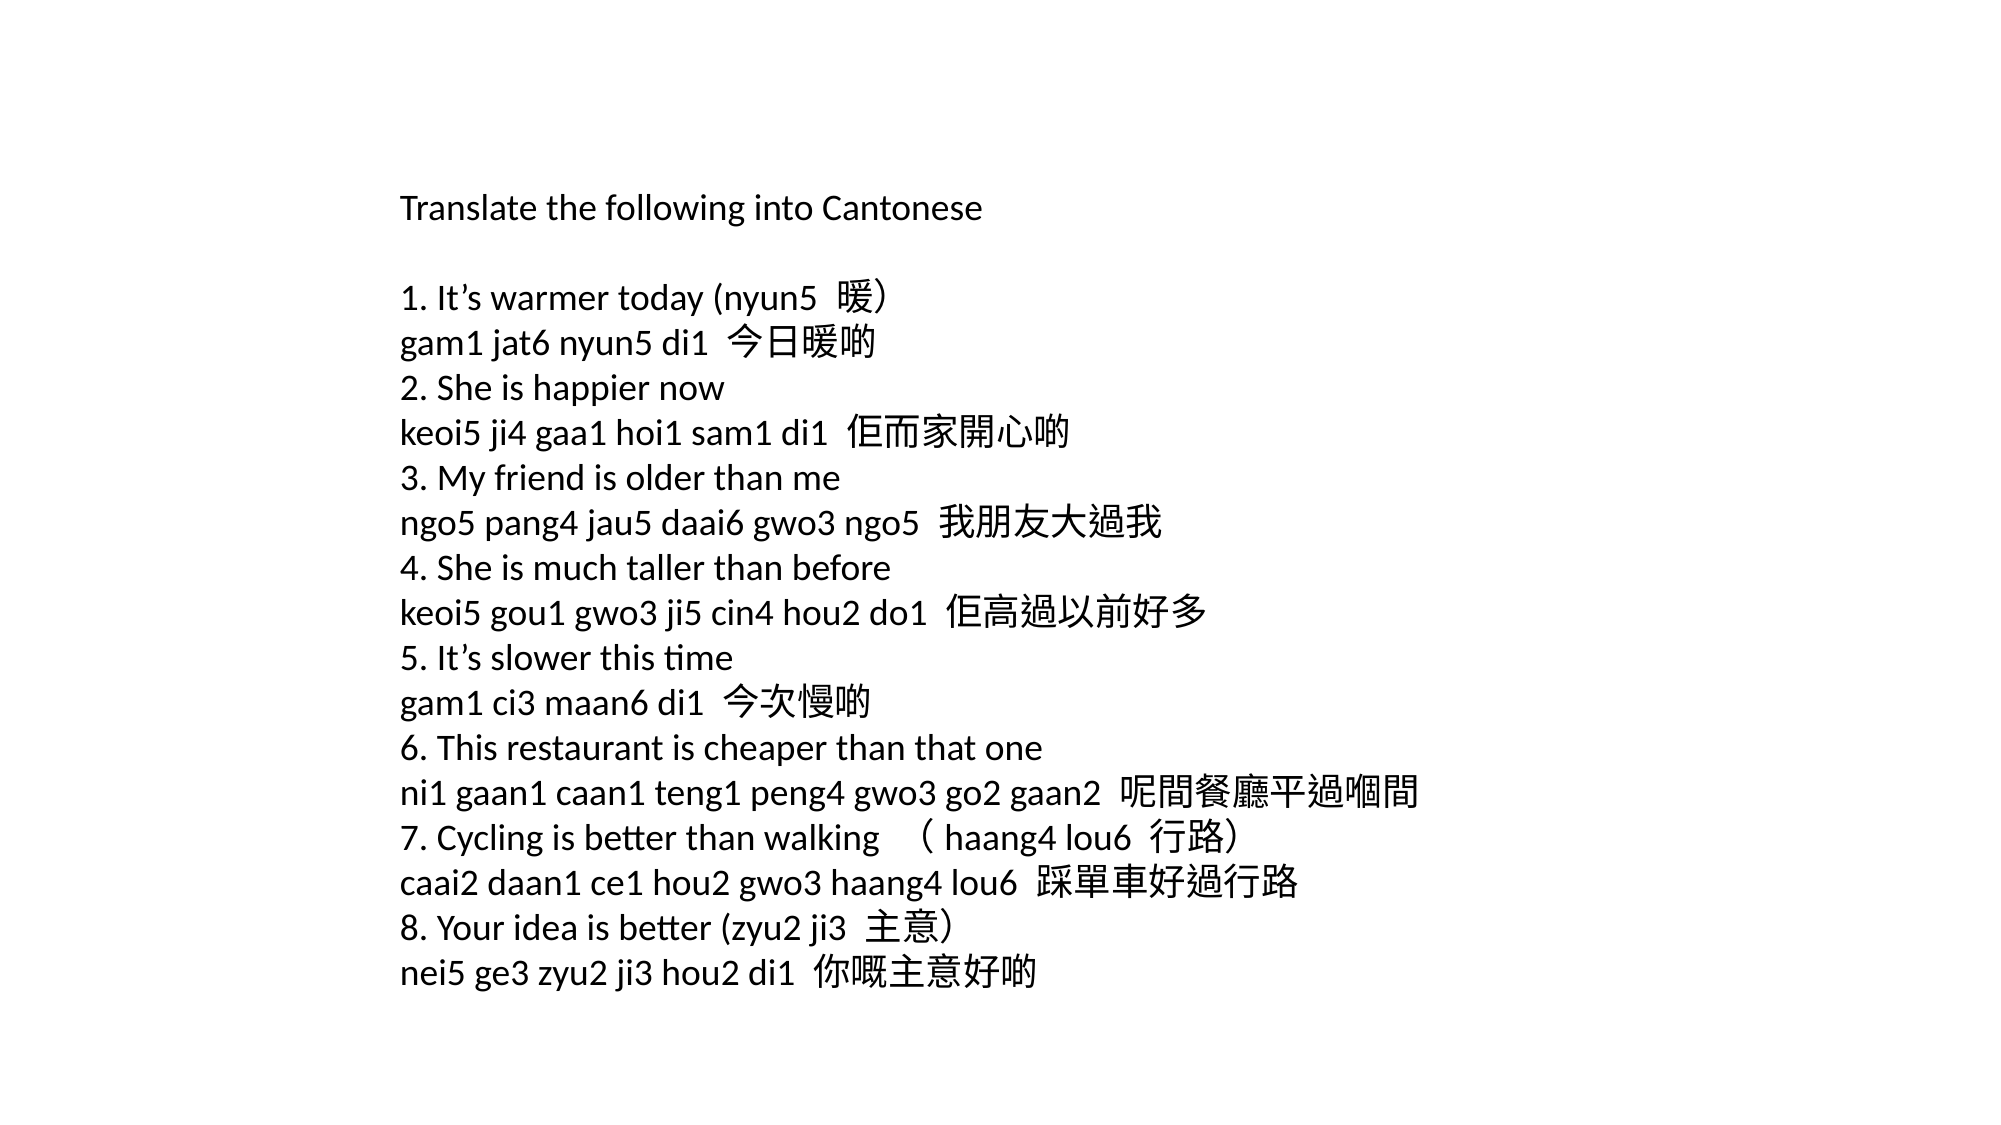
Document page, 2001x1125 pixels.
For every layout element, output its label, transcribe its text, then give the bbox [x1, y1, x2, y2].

text_box Translate the following into Cantonese 1. It’s warmer today (nyun5 暖） gam1 jat6 nyun5 di1 今日暖啲 2. She is happier now keoi5 ji4 gaa1 hoi1 sam1 di1 佢而家開心啲 3. My friend is older than me ngo5 pang4 jau5 daai6 gwo3 ngo5 我朋友大過我 4. She is much taller than before keoi5 gou1 gwo3 ji5 cin4 hou2 do1 佢高過以前好多 5. It’s slower this time gam1 ci3 maan6 di1 今次慢啲 6. This restaurant is cheaper than that one ni1 gaan1 caan1 teng1 peng4 gwo3 go2 gaan2 呢間餐廳平過嗰間 7. Cycling is better than walking （haang4 lou6 行路） caai2 daan1 ce1 hou2 gwo3 haang4 lou6 踩單車好過行路 8. Your idea is better (zyu2 ji3 主意） nei5 ge3 zyu2 ji3 hou2 di1 你嘅主意好啲 [385, 175, 1777, 1001]
